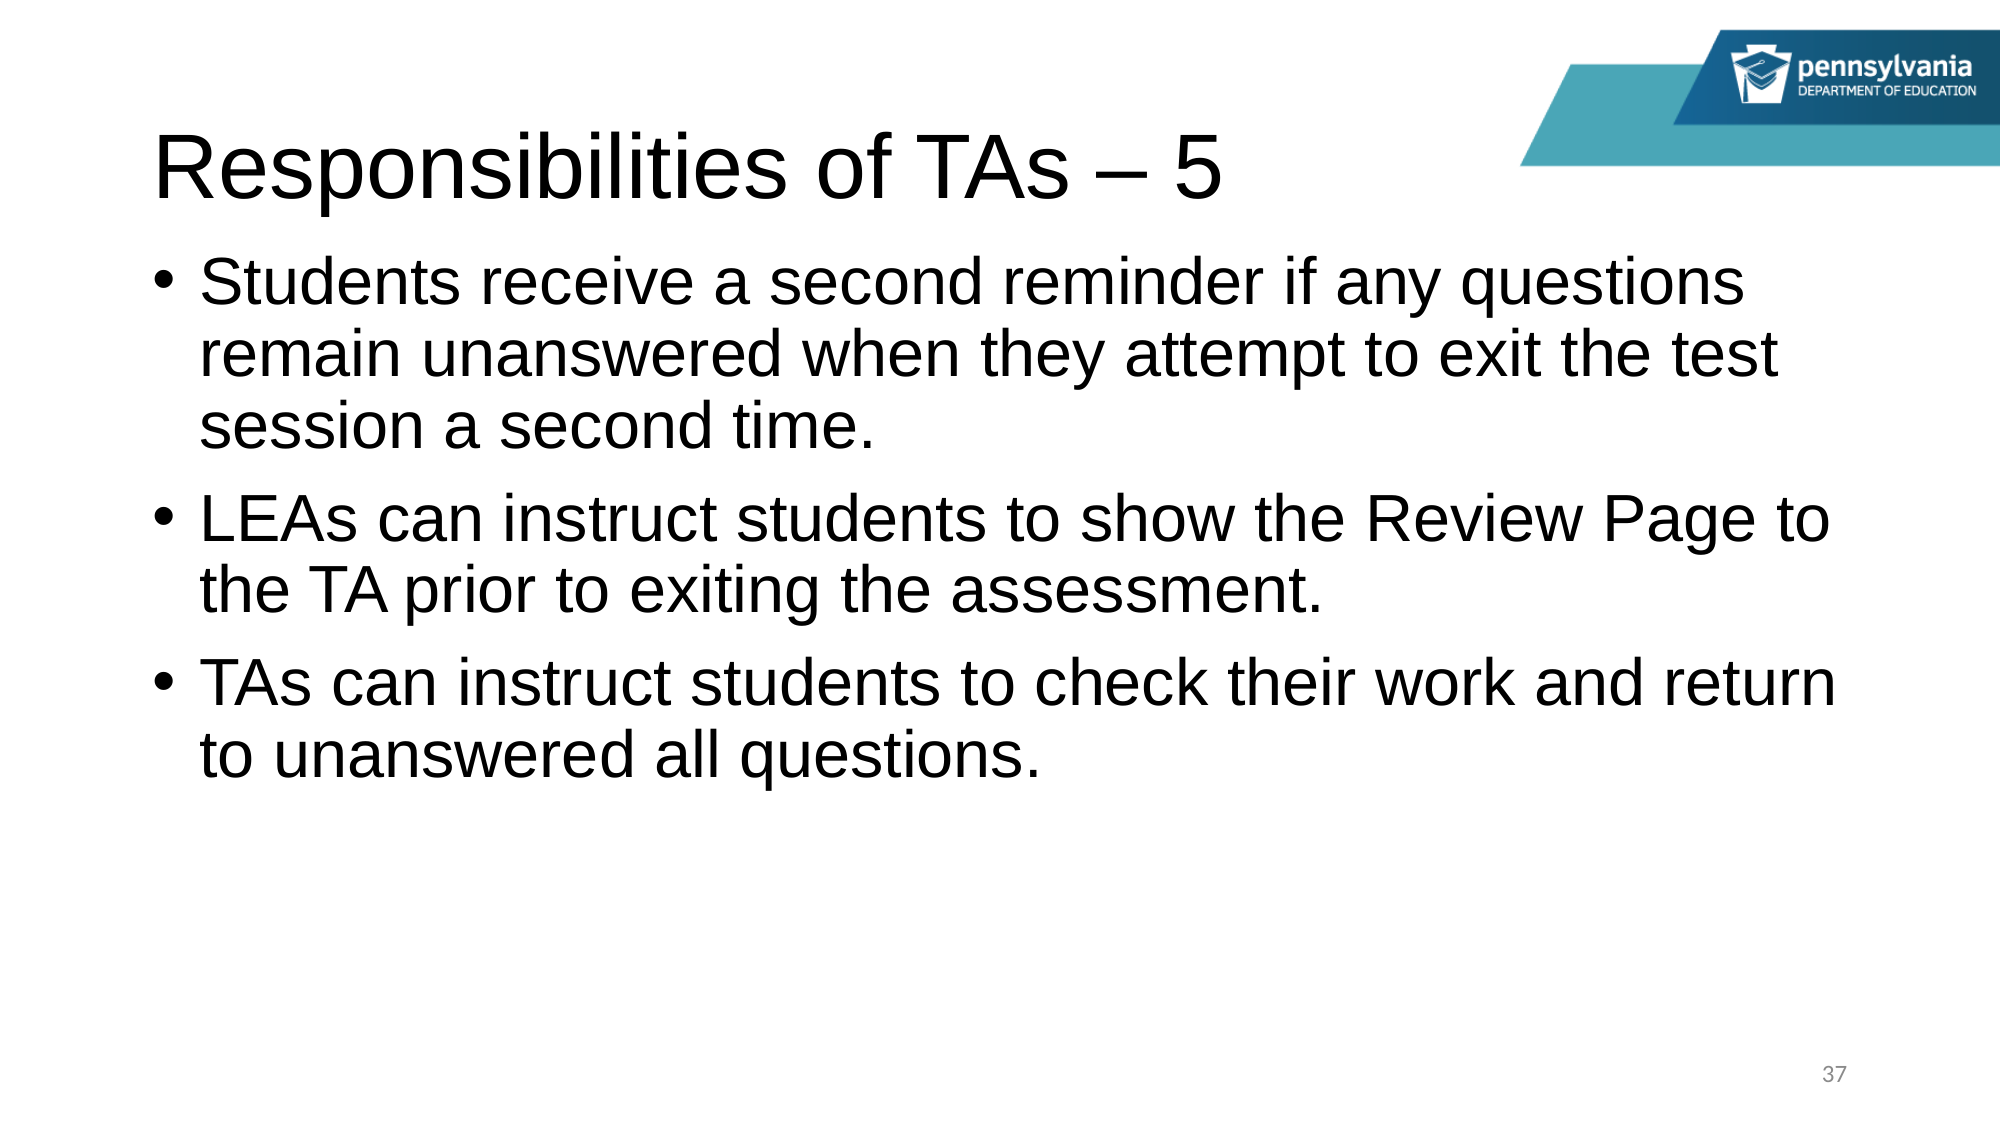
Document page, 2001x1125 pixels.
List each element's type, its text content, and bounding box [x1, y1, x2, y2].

list Students receive a second reminder if any questions remain unanswered when they attempt to exit the test session a second time. LEAs can instruct students to show the Review Page to the TA prior to exiting the assessment. TAs can instruct students to check their work and return to unanswered all questions. [137, 239, 1863, 1014]
picture [275, 0, 2000, 220]
slide_number 37 [1412, 1042, 1863, 1103]
title Responsibilities of TAs – 5 [137, 59, 1863, 239]
